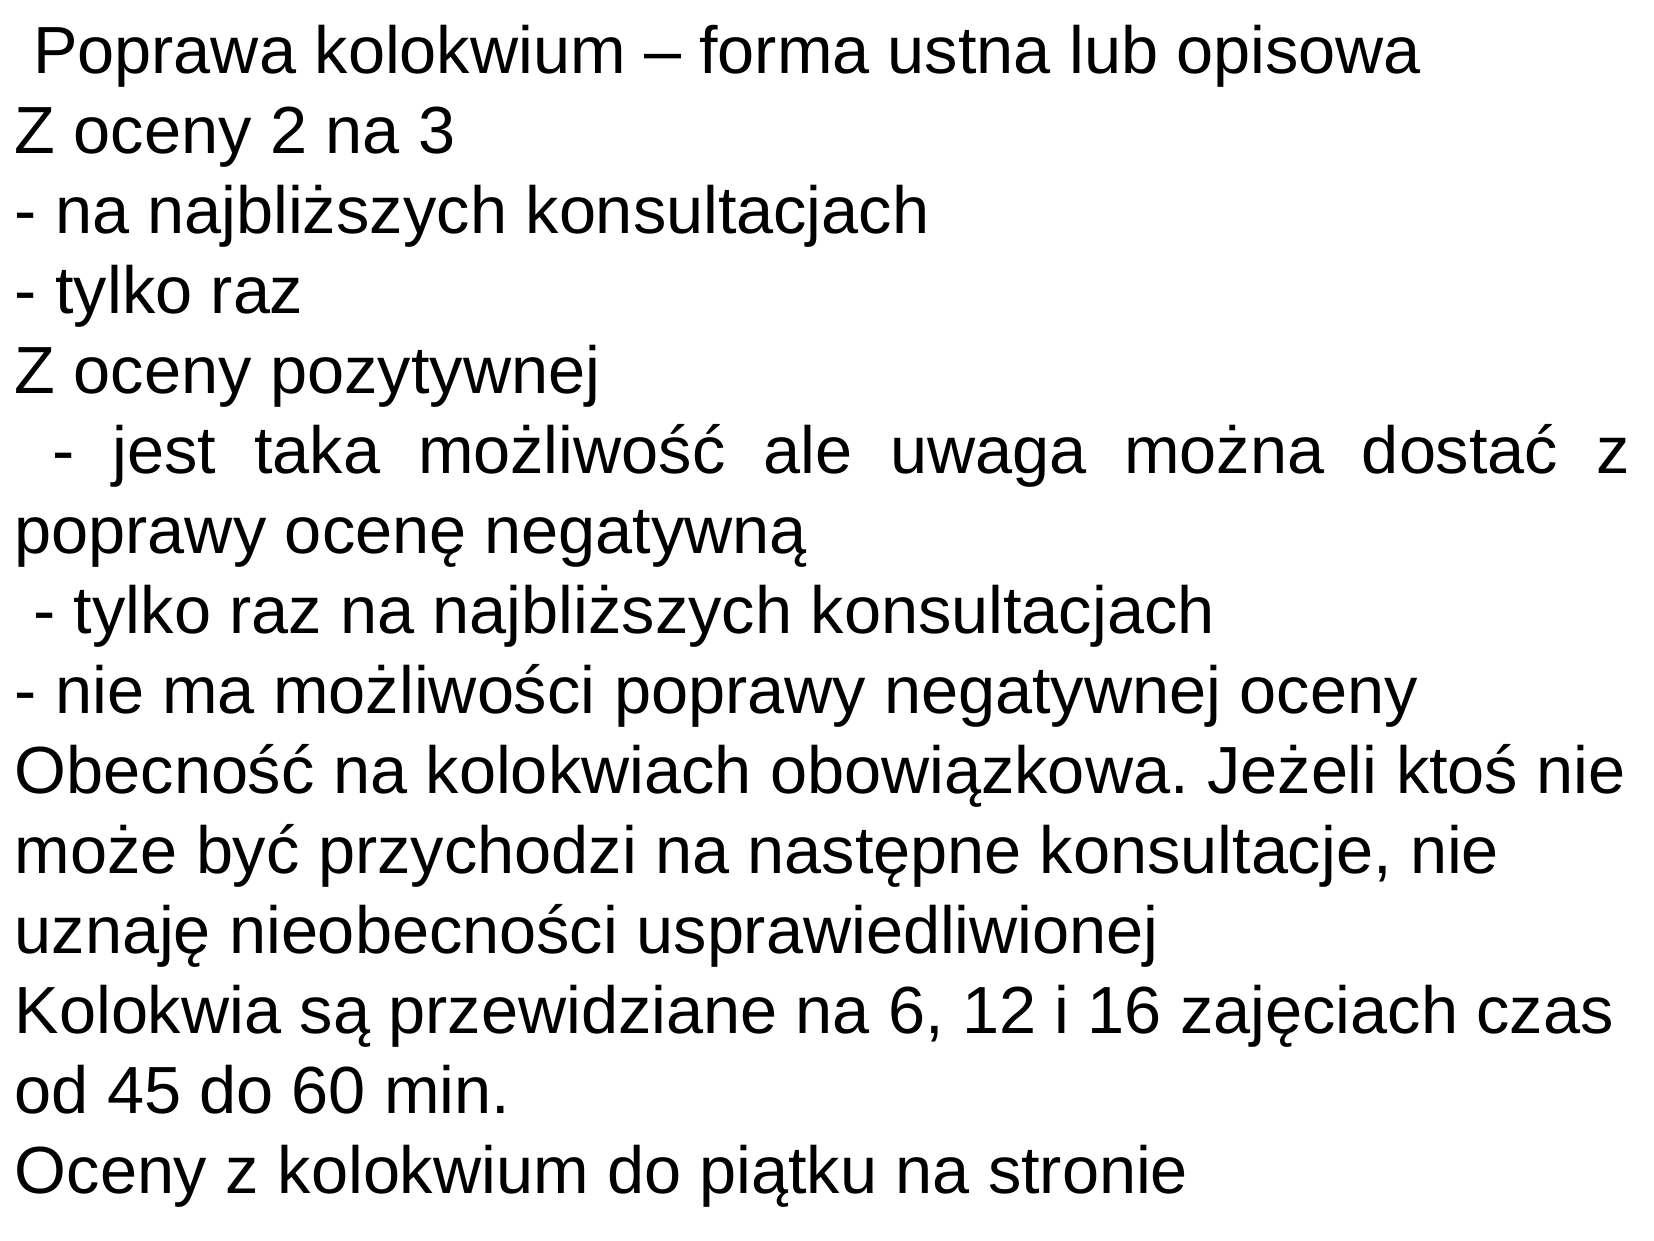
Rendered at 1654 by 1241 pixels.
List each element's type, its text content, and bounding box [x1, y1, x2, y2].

text_box Poprawa kolokwium – forma ustna lub opisowa Z oceny 2 na 3 - na najbliższych konsultacjach - tylko raz Z oceny pozytywnej - jest taka możliwość ale uwaga można dostać z poprawy ocenę negatywną - tylko raz na najbliższych konsultacjach - nie ma możliwości poprawy negatywnej oceny Obecność na kolokwiach obowiązkowa. Jeżeli ktoś nie może być przychodzi na następne konsultacje, nie uznaję nieobecności usprawiedliwionej Kolokwia są przewidziane na 6, 12 i 16 zajęciach czas od 45 do 60 min. Oceny z kolokwium do piątku na stronie [0, 0, 1646, 1240]
